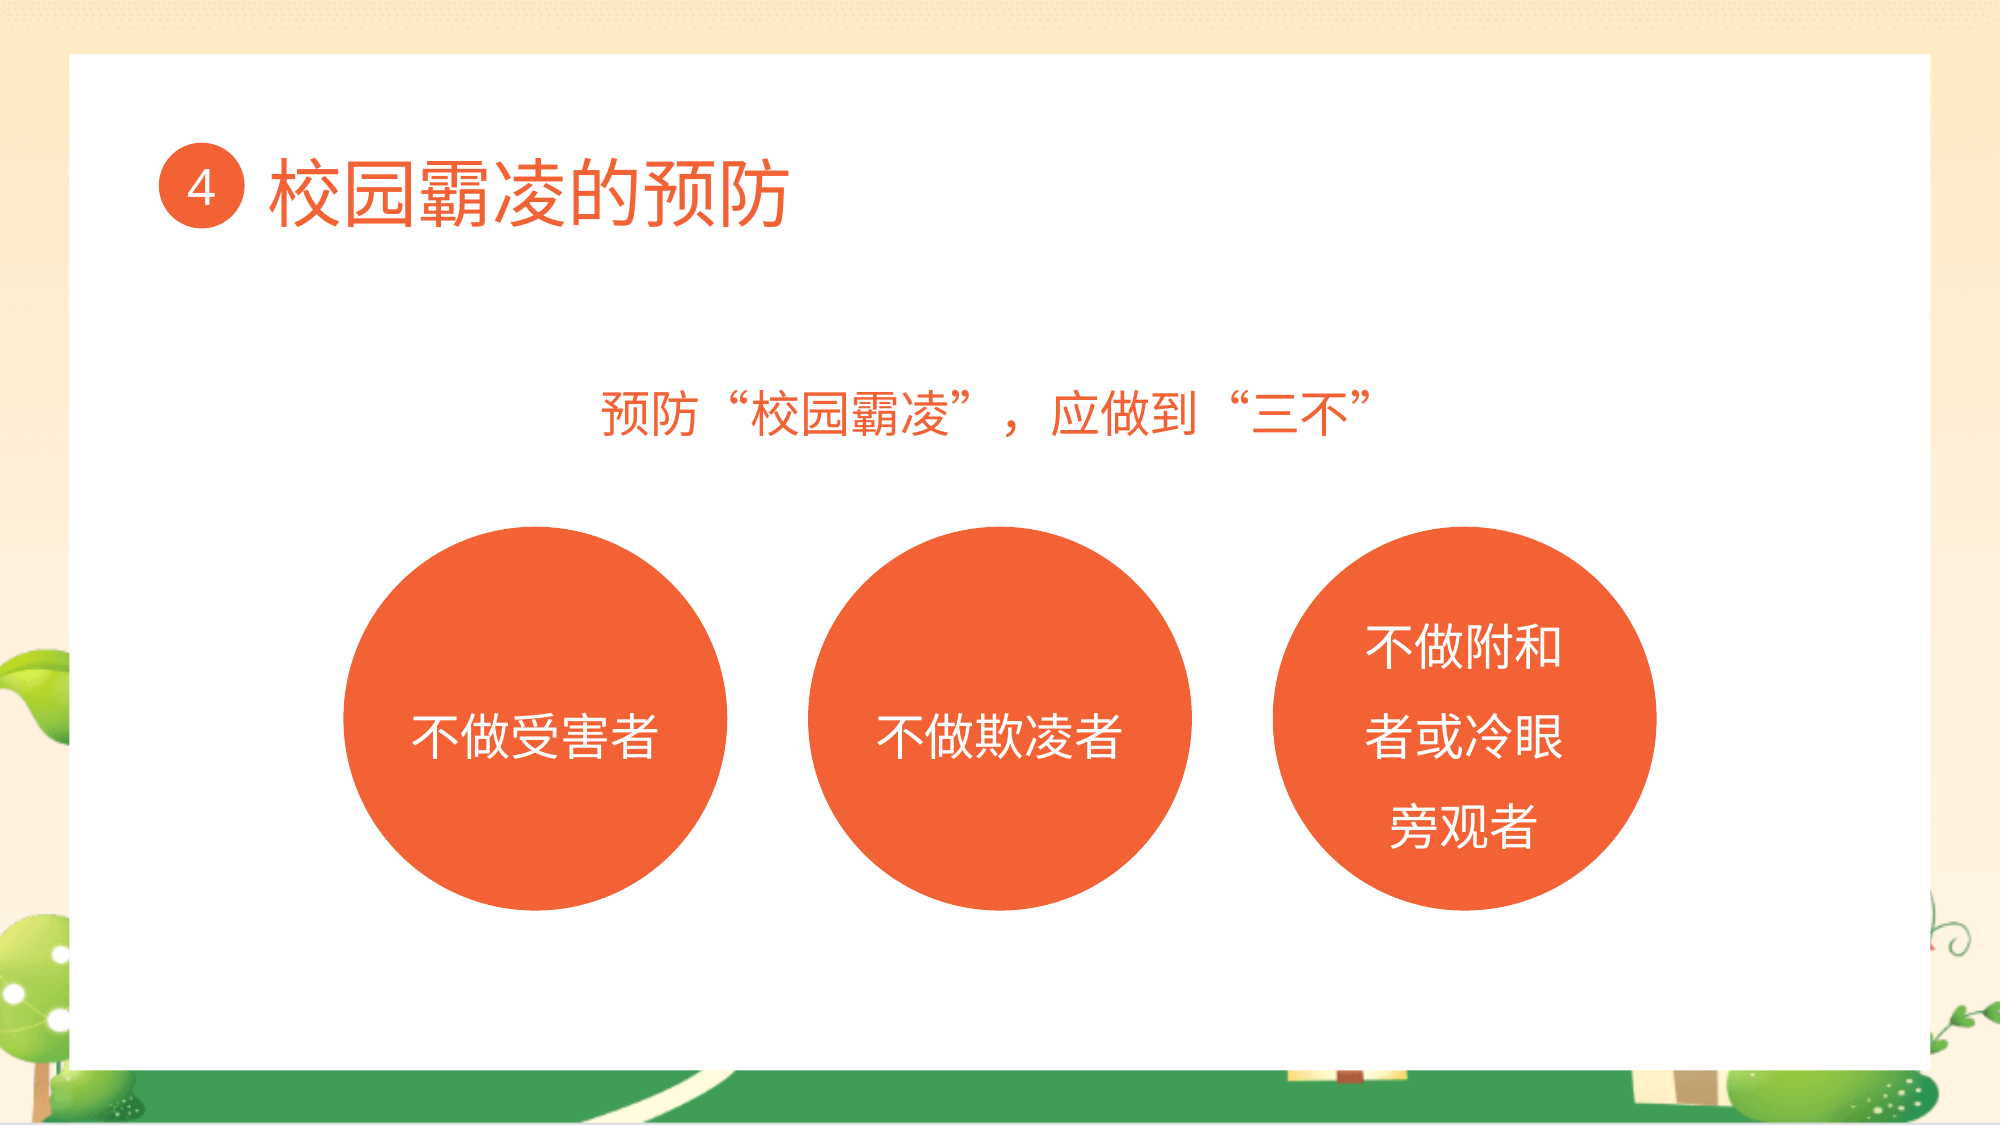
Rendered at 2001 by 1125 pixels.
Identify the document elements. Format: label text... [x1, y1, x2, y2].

text_box 不做受害者 [343, 526, 728, 911]
text_box 不做欺凌者 [808, 526, 1192, 911]
picture [0, 0, 2000, 1125]
text_box 不做附和 者或冷眼 旁观者 [1272, 526, 1657, 911]
text_box 预防“校园霸凌”，应做到“三不” [585, 374, 1415, 450]
